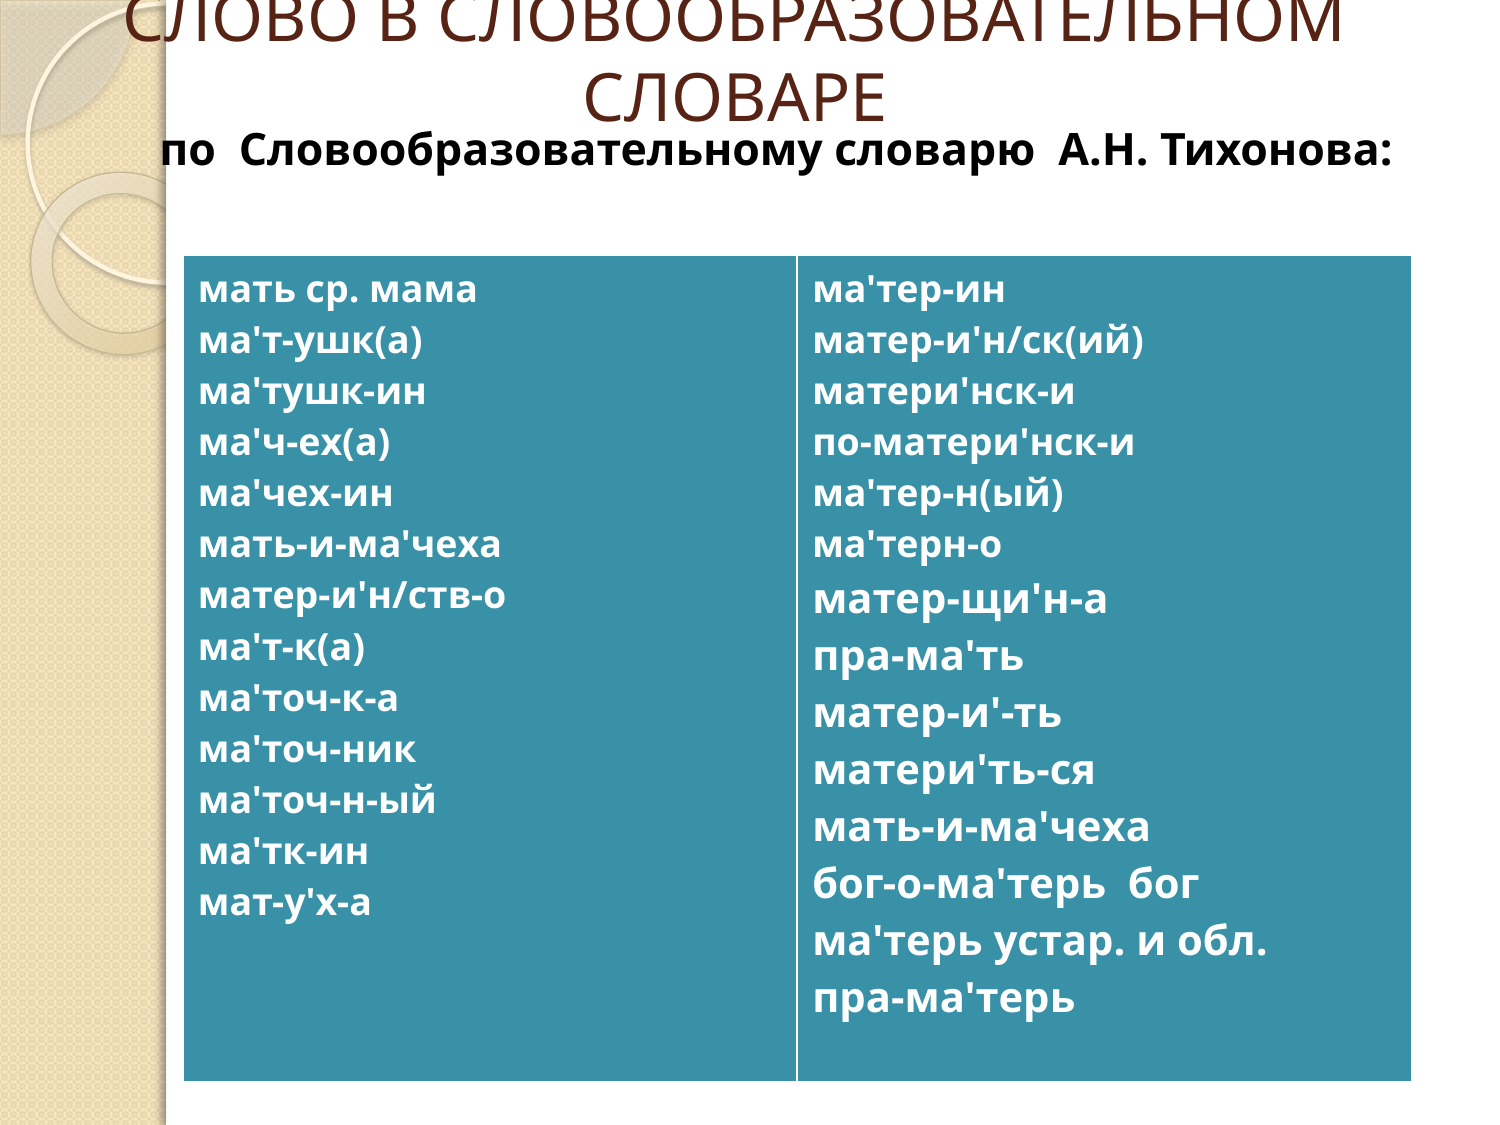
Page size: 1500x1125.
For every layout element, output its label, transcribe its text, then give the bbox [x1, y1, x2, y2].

table_header ма'тер-ин матер-и'н/ск(ий) матери'нск-и по-матери'нск-и ма'тер-н(ый) ма'терн-о матер-щи'н-а пра-ма'ть матер-и'-ть матери'ть-ся мать-и-ма'чеха бог-о-ма'терь бог ма'терь устар. и обл. пра-ма'терь [798, 256, 1411, 1081]
table_header мать ср. мама ма'т-ушк(а) ма'тушк-ин ма'ч-ех(а) ма'чех-ин мать-и-ма'чеха матер-и'н/ств-о ма'т-к(а) ма'точ-к-а ма'точ-ник ма'точ-н-ый ма'тк-ин мат-у'х-а [184, 256, 796, 1081]
title СЛОВО В СЛОВООБРАЗОВАТЕЛЬНОМ СЛОВАРЕ [0, 30, 1471, 159]
list по Словообразовательному словарю А.Н. Тихонова: [75, 113, 1425, 232]
